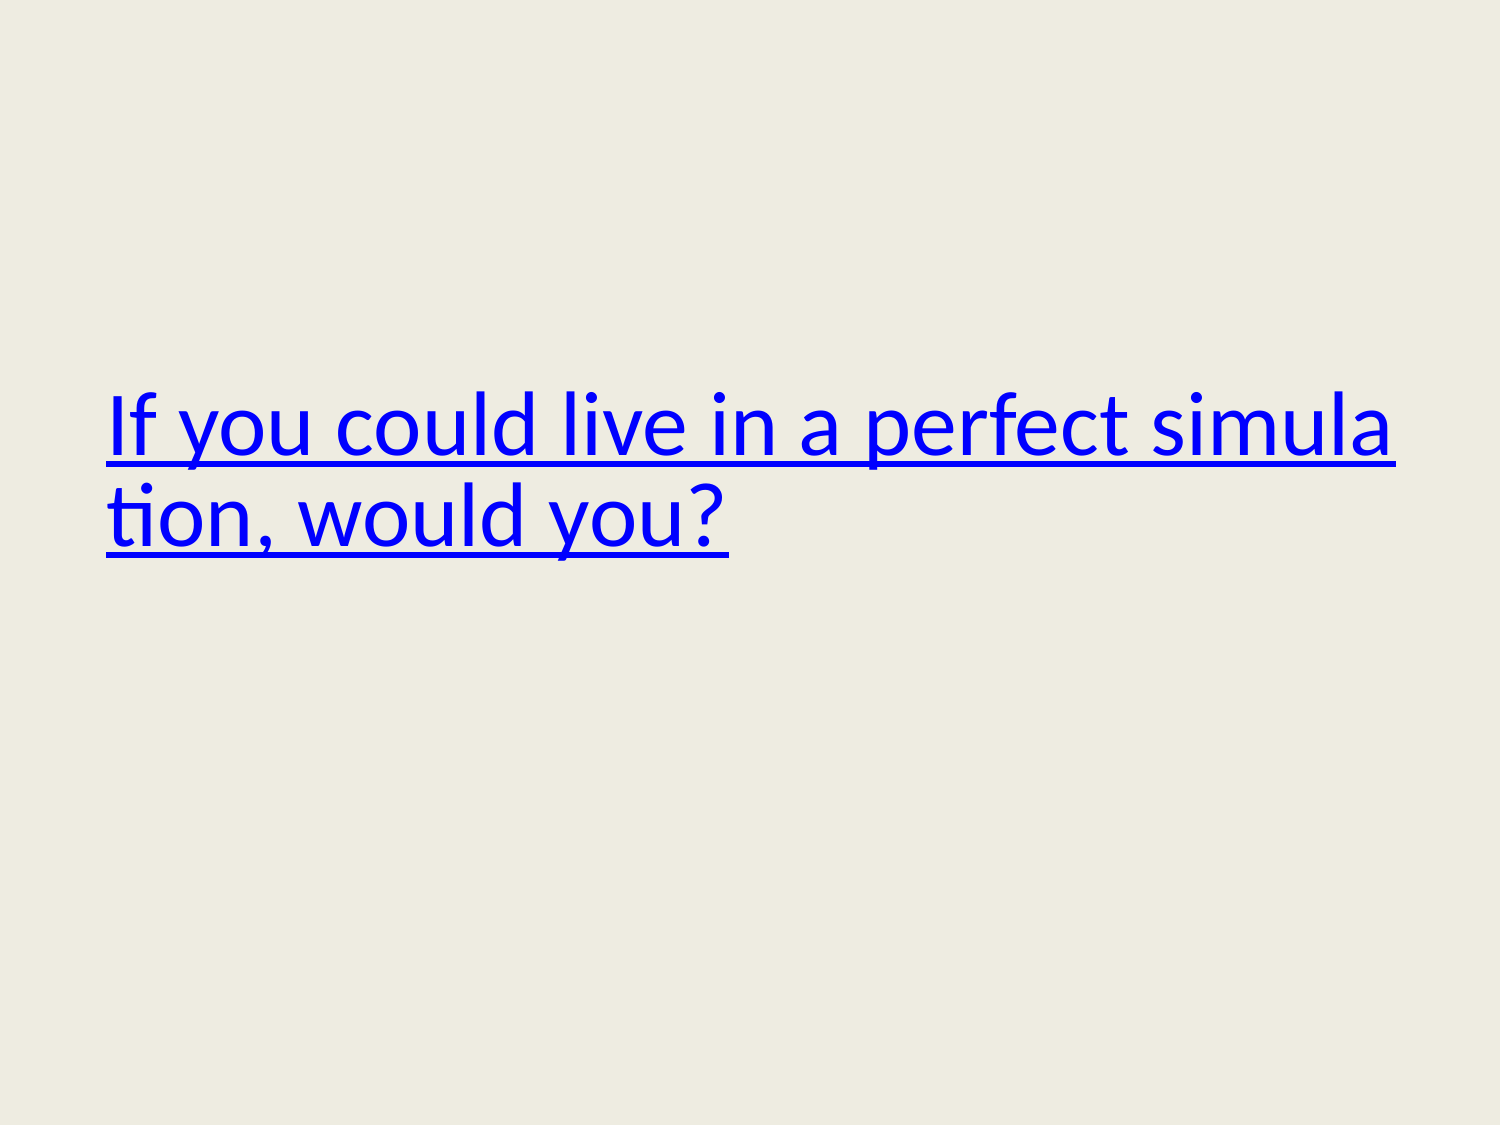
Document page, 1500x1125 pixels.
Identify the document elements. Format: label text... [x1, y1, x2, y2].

title If you could live in a perfect simulation, would you? [91, 324, 1442, 512]
